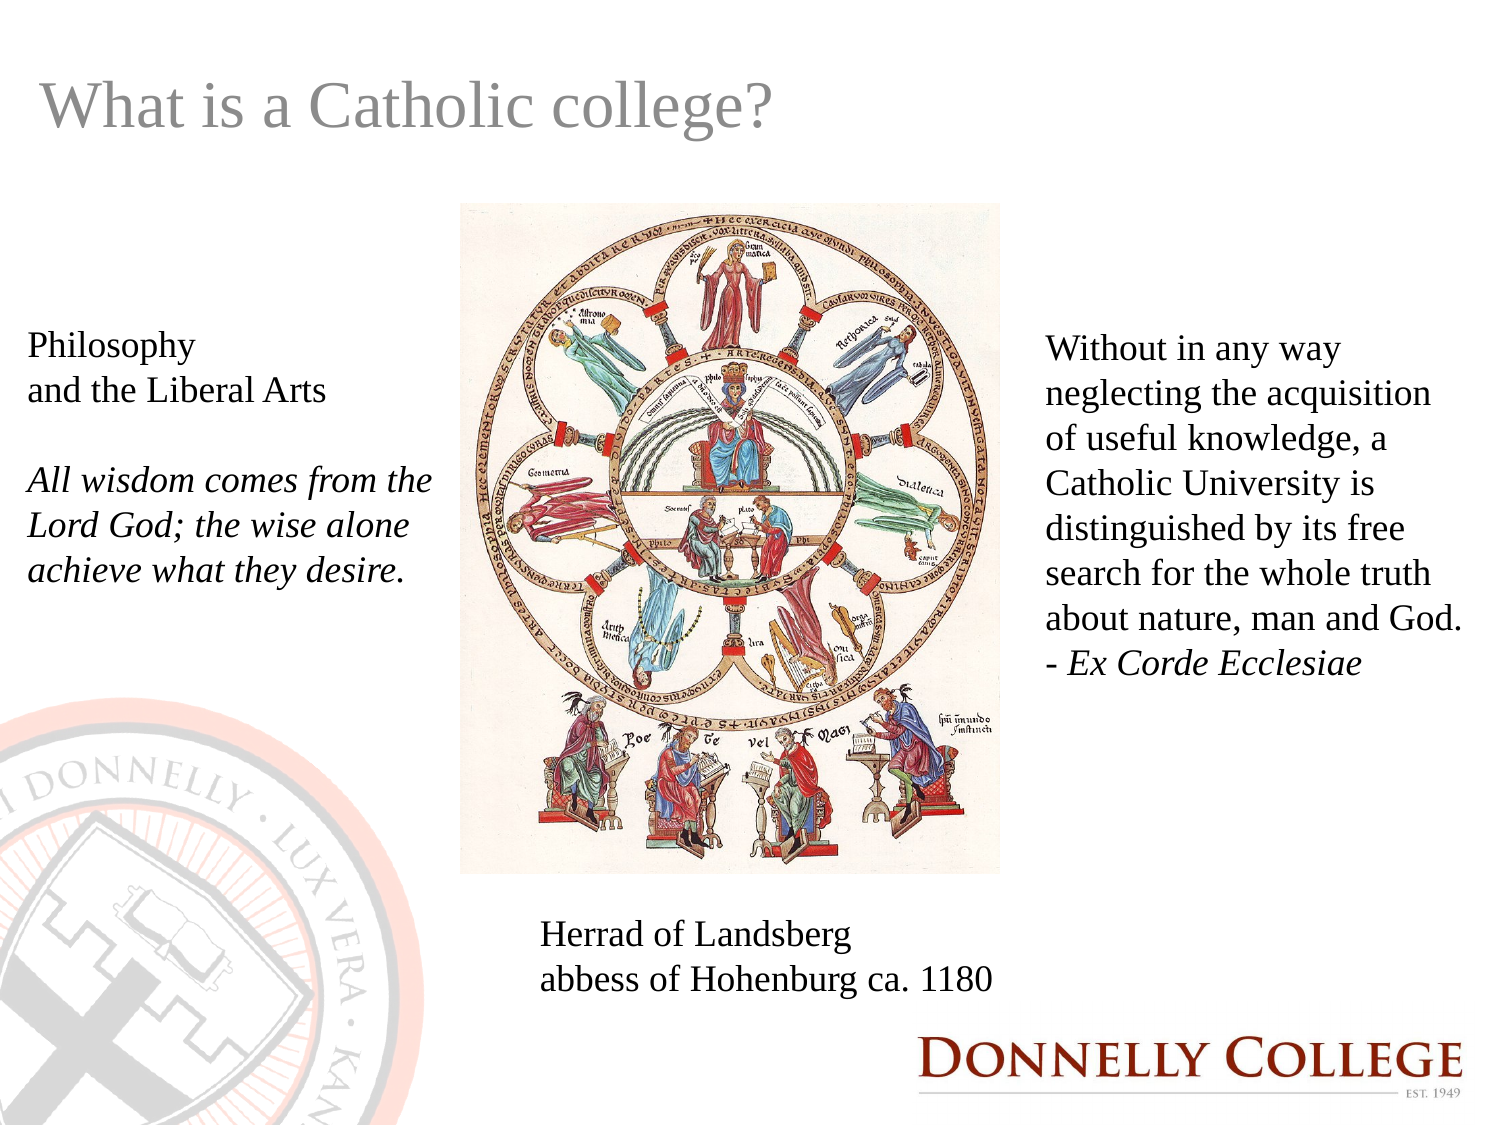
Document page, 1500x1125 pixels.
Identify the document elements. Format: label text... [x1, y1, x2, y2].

text_box Philosophy and the Liberal Arts All wisdom comes from the Lord God; the wise alone achieve what they desire. [12, 312, 455, 643]
subtitle What is a Catholic college? [24, 53, 800, 179]
picture [0, 696, 423, 1125]
picture [912, 1001, 1476, 1125]
text_box Herrad of Landsberg abbess of Hohenburg ca. 1180 [525, 901, 1075, 1052]
picture [460, 203, 1001, 874]
text_box Without in any way neglecting the acquisition of useful knowledge, a Catholic University is distinguished by its free search for the whole truth about nature, man and God. - Ex Corde Ecclesiae [1030, 315, 1481, 691]
